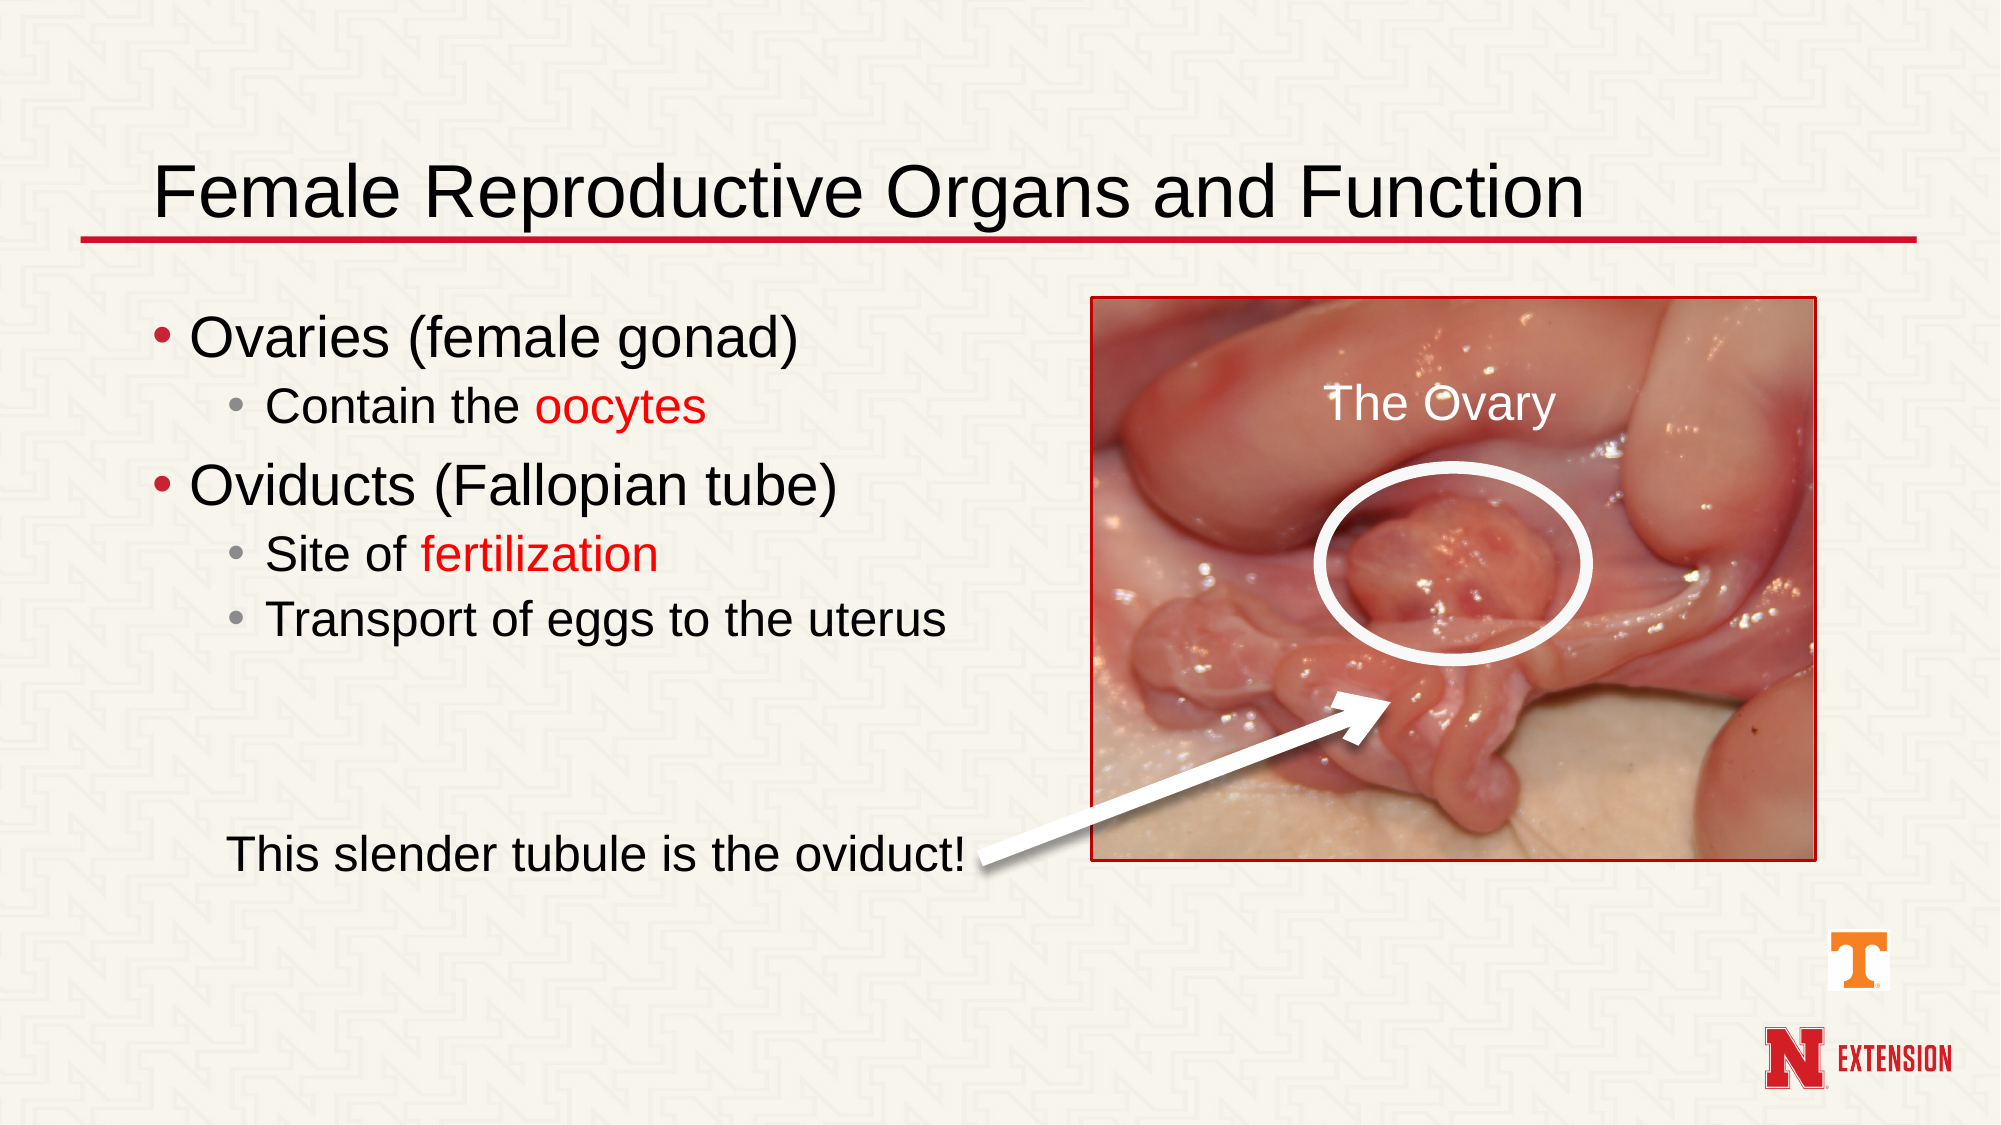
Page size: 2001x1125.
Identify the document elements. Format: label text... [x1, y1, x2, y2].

list Ovaries (female gonad) Contain the oocytes Oviducts (Fallopian tube) Site of fertilization Transport of eggs to the uterus [137, 299, 1863, 1014]
title Female Reproductive Organs and Function [137, 64, 1863, 242]
text_box This slender tubule is the oviduct! [78, 814, 1115, 890]
picture [0, 0, 2001, 1125]
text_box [979, 702, 1391, 859]
